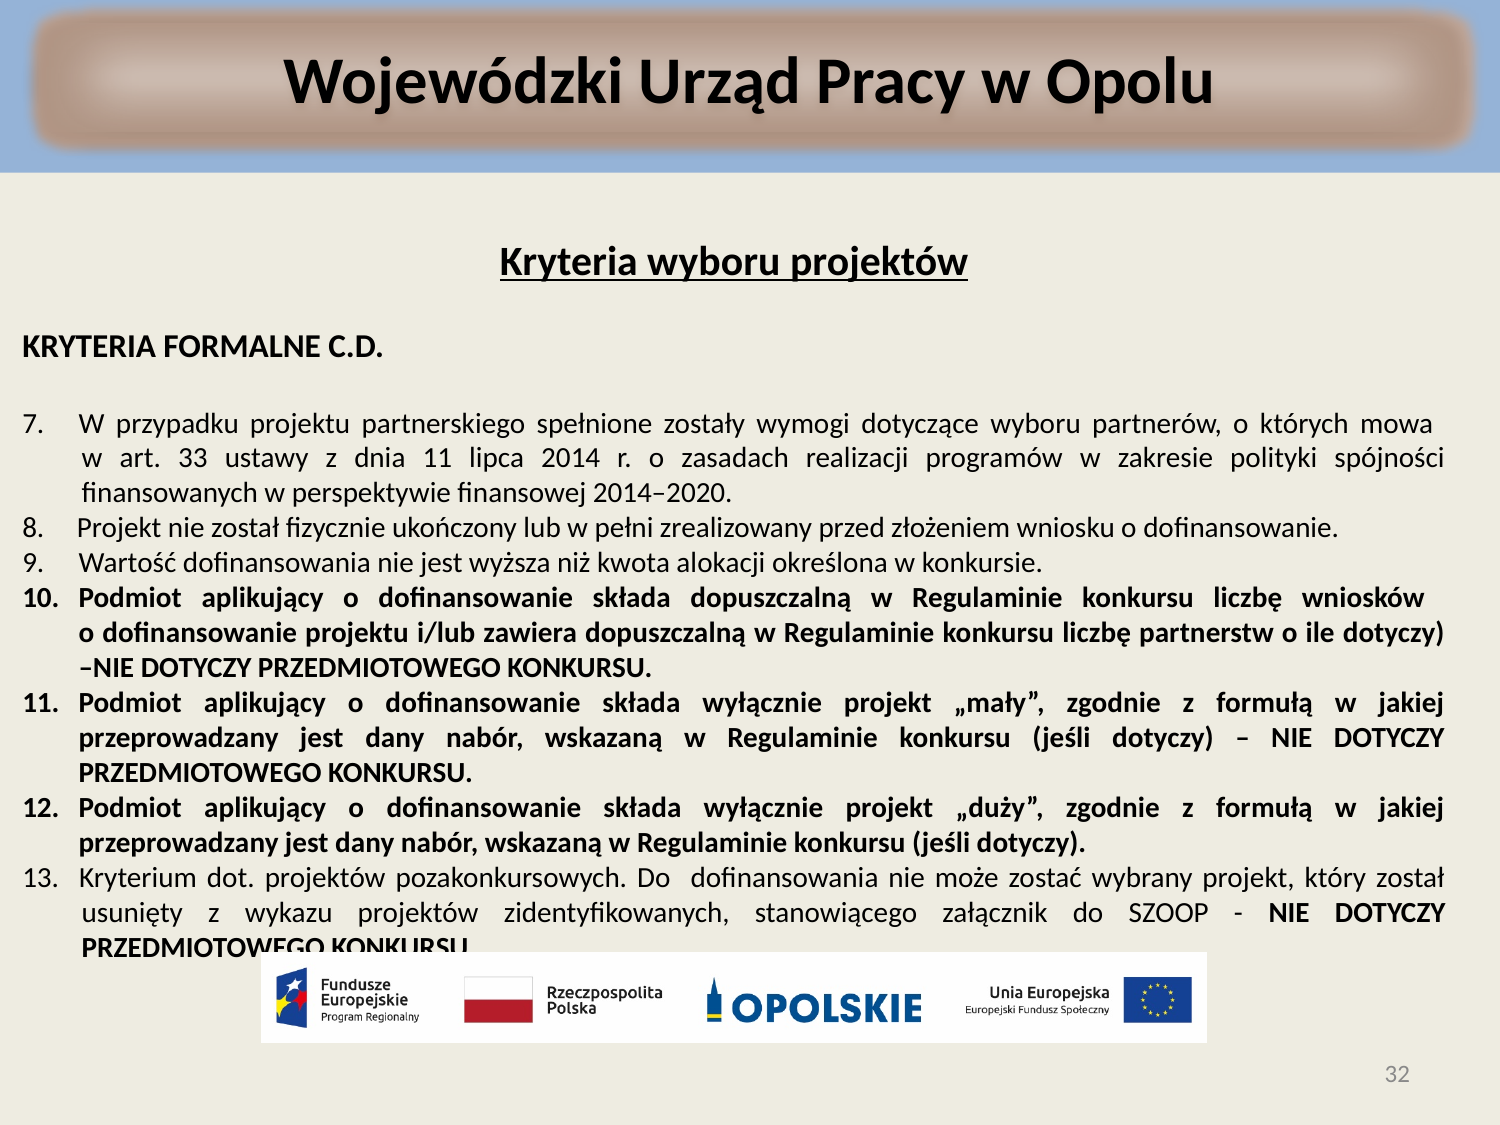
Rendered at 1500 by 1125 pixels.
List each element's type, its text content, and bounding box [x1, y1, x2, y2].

picture [261, 951, 1207, 1043]
slide_number 32 [1074, 1042, 1425, 1103]
text_box Kryteria wyboru projektów KRYTERIA FORMALNE C.D. 7. W przypadku projektu partnerskiego spełnione zostały wymogi dotyczące wyboru partnerów, o których mowa w art. 33 ustawy z dnia 11 lipca 2014 r. o zasadach realizacji programów w zakresie polityki spójności finansowanych w perspektywie finansowej 2014–2020. 8. Projekt nie został fizycznie ukończony lub w pełni zrealizowany przed złożeniem wniosku o dofinansowanie. Wartość dofinansowania nie jest wyższa niż kwota alokacji określona w konkursie. Podmiot aplikujący o dofinansowanie składa dopuszczalną w Regulaminie konkursu liczbę wniosków o dofinansowanie projektu i/lub zawiera dopuszczalną w Regulaminie konkursu liczbę partnerstw o ile dotyczy) –NIE DOTYCZY PRZEDMIOTOWEGO KONKURSU. Podmiot aplikujący o dofinansowanie składa wyłącznie projekt „mały”, zgodnie z formułą w jakiej przeprowadzany jest dany nabór, wskazaną w Regulaminie konkursu (jeśli dotyczy) – NIE DOTYCZY PRZEDMIOTOWEGO KONKURSU. Podmiot aplikujący o dofinansowanie składa wyłącznie projekt „duży”, zgodnie z formułą w jakiej przeprowadzany jest dany nabór, wskazaną w Regulaminie konkursu (jeśli dotyczy). 13. Kryterium dot. projektów pozakonkursowych. Do dofinansowania nie może zostać wybrany projekt, który został usunięty z wykazu projektów zidentyfikowanych, stanowiącego załącznik do SZOOP - NIE DOTYCZY PRZEDMIOTOWEGO KONKURSU... [7, 191, 1461, 1125]
text_box [0, 0, 1500, 175]
